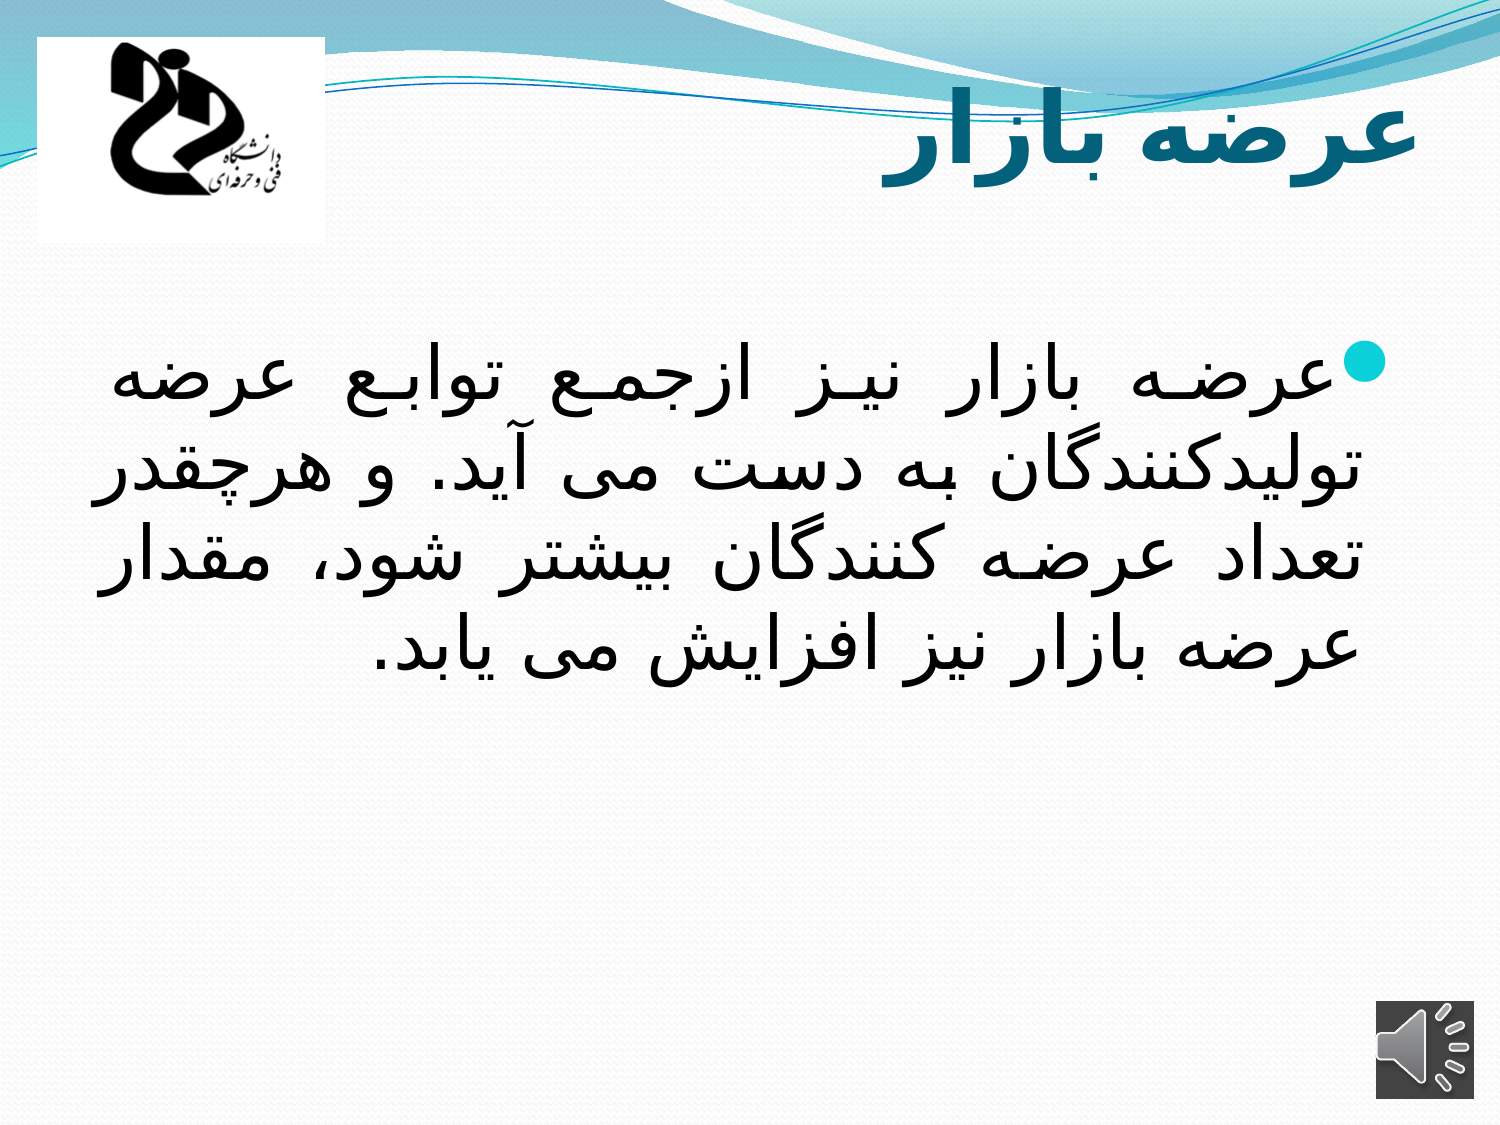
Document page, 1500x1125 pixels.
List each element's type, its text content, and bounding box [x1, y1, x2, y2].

title عرضه بازار [75, 115, 1425, 303]
list عرضه بازار نیز ازجمع توابع عرضه تولیدکنندگان به دست می آید. و هرچقدر تعداد عرضه کنندگان بیشتر شود، مقدار عرضه بازار نیز افزایش می یابد. [75, 317, 1425, 1038]
picture [37, 37, 325, 243]
picture [1374, 999, 1476, 1101]
